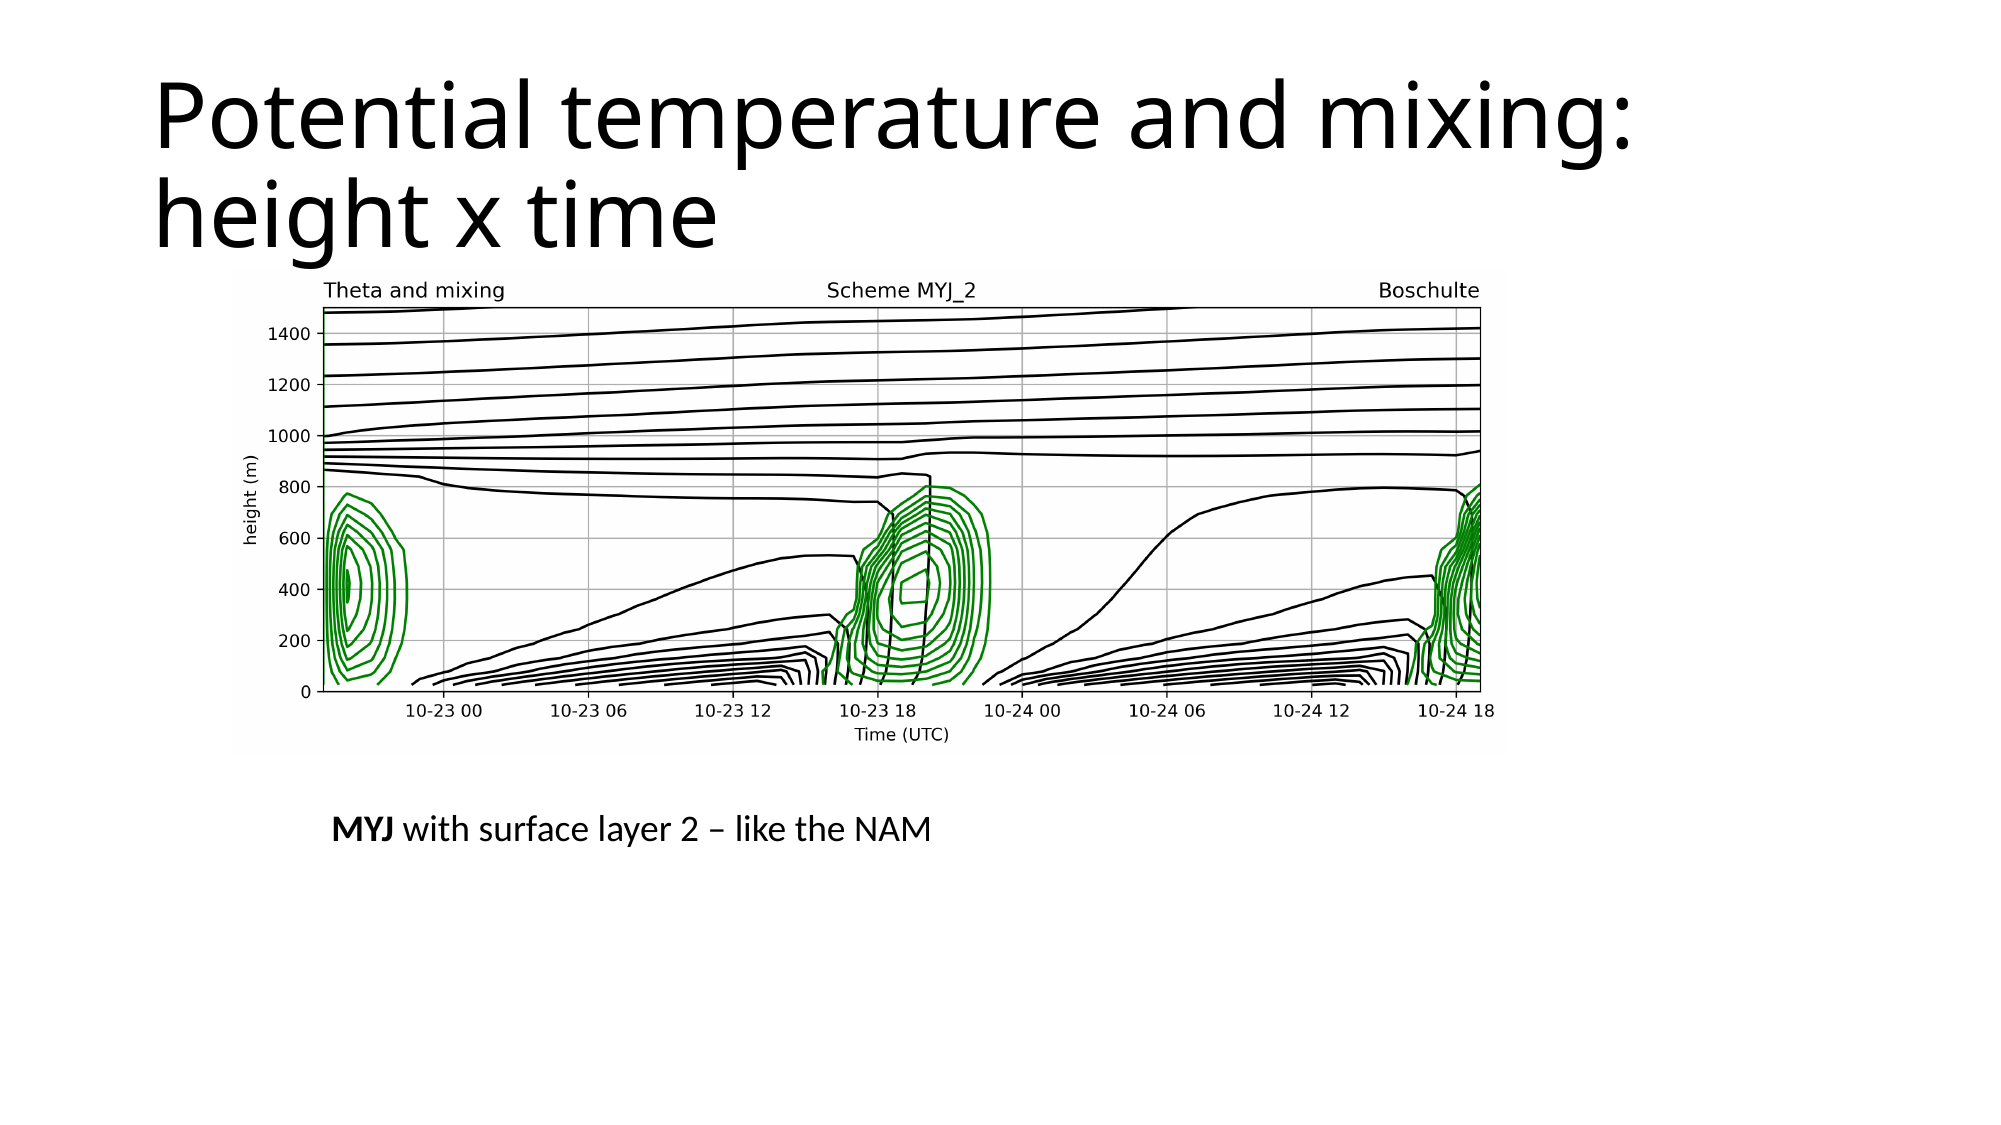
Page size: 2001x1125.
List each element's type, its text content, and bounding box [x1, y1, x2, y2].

text_box MYJ with surface layer 2 – like the NAM [316, 796, 948, 856]
title Potential temperature and mixing: height x time [137, 59, 1863, 278]
picture [231, 269, 1507, 756]
